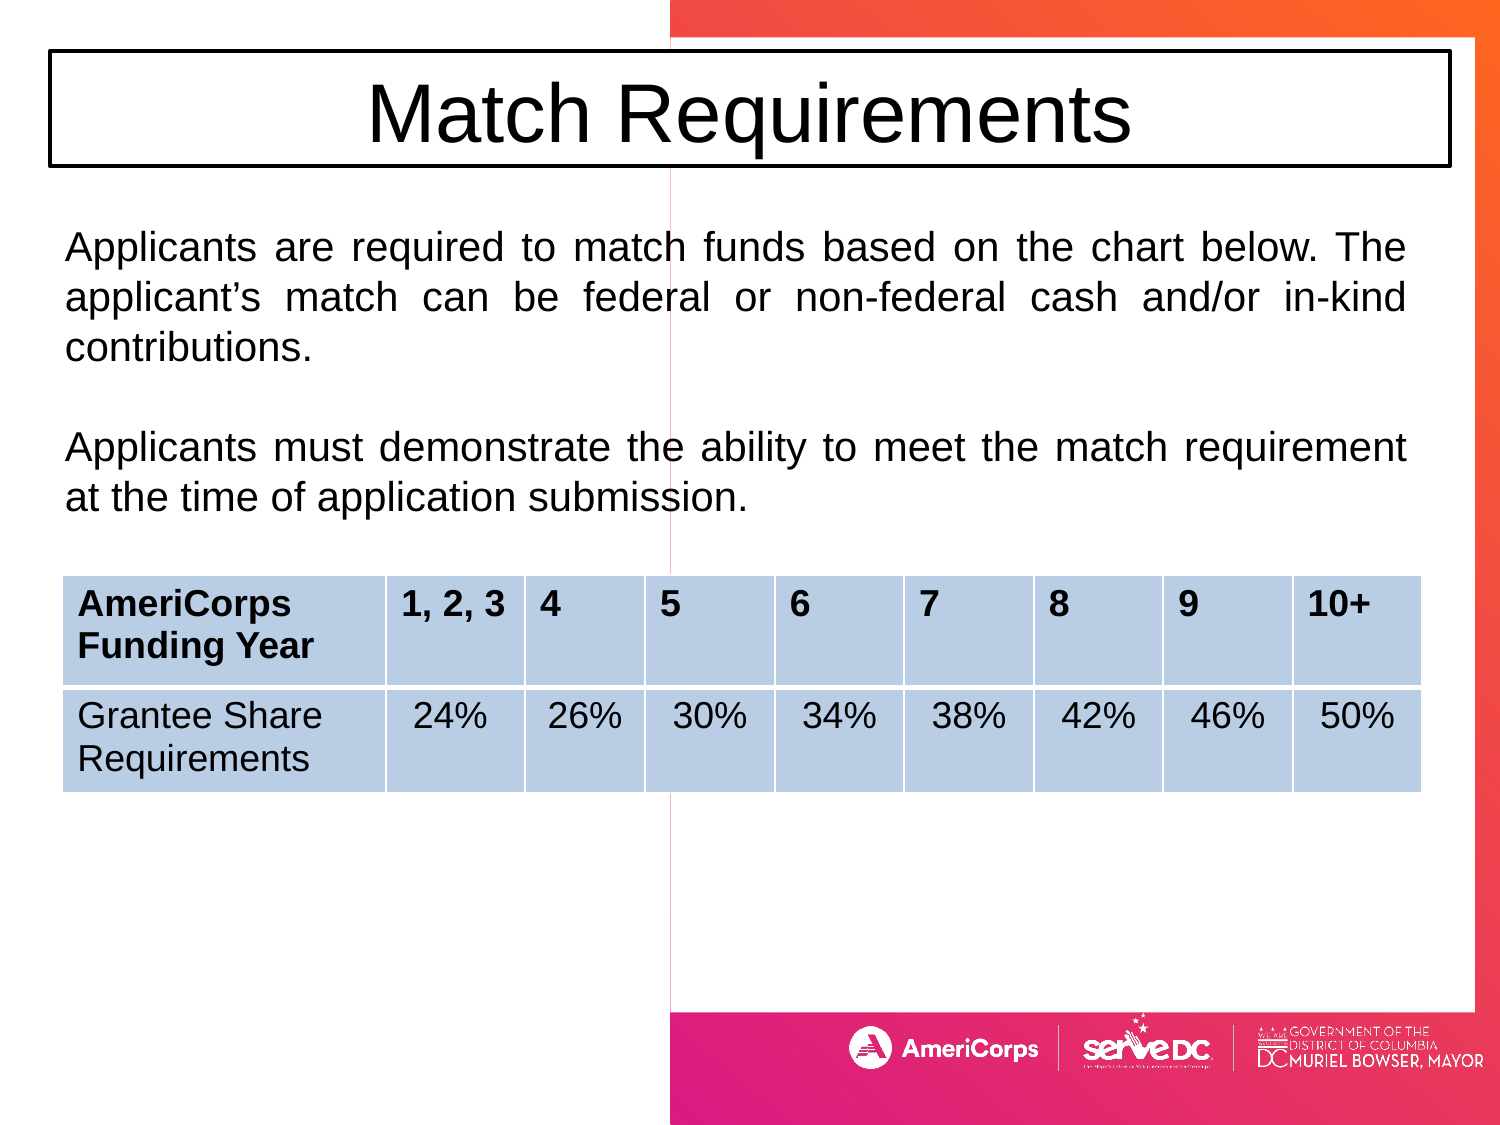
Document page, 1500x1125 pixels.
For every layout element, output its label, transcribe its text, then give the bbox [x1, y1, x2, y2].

table_header 4 [526, 576, 644, 685]
table_cell 34% [776, 690, 903, 792]
table_header AmeriCorps Funding Year [63, 576, 385, 685]
table_cell 42% [1035, 690, 1162, 792]
table_cell 26% [526, 690, 644, 792]
table_cell 50% [1294, 690, 1421, 792]
table_cell 24% [387, 690, 524, 792]
table_cell 46% [1164, 690, 1292, 792]
table_header 6 [776, 576, 903, 685]
table_header 7 [905, 576, 1033, 685]
table_header 10+ [1294, 576, 1421, 685]
table_header 8 [1035, 576, 1162, 685]
text_box Match Requirements [48, 49, 1452, 168]
table_header 1, 2, 3 [387, 576, 524, 685]
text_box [849, 1012, 1483, 1071]
table_cell Grantee Share Requirements [63, 690, 385, 792]
table_cell 30% [646, 690, 774, 792]
table_header 9 [1164, 576, 1292, 685]
text_box [668, 0, 1500, 1125]
text_box [668, 35, 1477, 1015]
table_header 5 [646, 576, 774, 685]
text_box Applicants are required to match funds based on the chart below. The applicant’s match can be federal or non-federal cash and/or in-kind contributions. Applicants must demonstrate the ability to meet the match requirement at the time of application submission. [50, 212, 1423, 528]
table_cell 38% [905, 690, 1033, 792]
